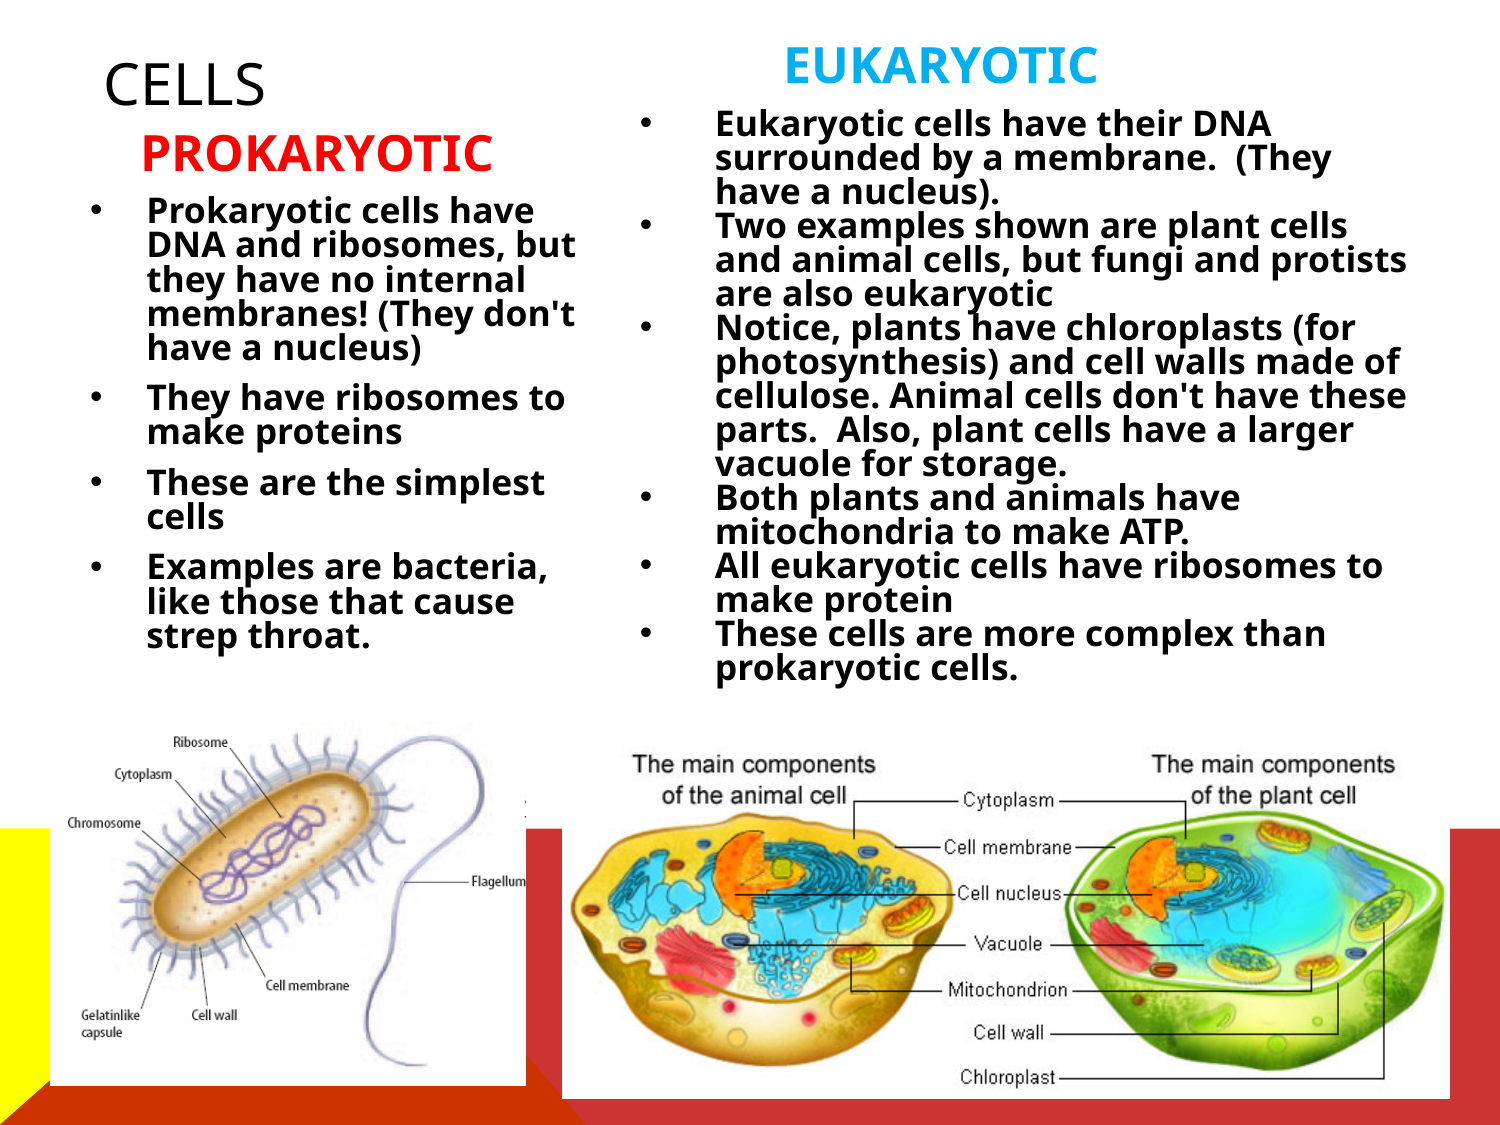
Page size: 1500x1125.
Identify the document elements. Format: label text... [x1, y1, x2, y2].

title CELLS [88, 23, 1323, 140]
list PROKARYOTIC [125, 123, 624, 190]
list EUKARYOTIC [768, 35, 1294, 101]
picture [562, 746, 1451, 1100]
list Prokaryotic cells have DNA and ribosomes, but they have no internal membranes! (They don't have a nucleus) They have ribosomes to make proteins These are the simplest cells Examples are bacteria, like those that cause strep throat. [75, 189, 600, 760]
picture [49, 712, 526, 1086]
list Eukaryotic cells have their DNA surrounded by a membrane. (They have a nucleus). Two examples shown are plant cells and animal cells, but fungi and protists are also eukaryotic Notice, plants have chloroplasts (for photosynthesis) and cell walls made of cellulose. Animal cells don't have these parts. Also, plant cells have a larger vacuole for storage. Both plants and animals have mitochondria to make ATP. All eukaryotic cells have ribosomes to make protein These cells are more complex than prokaryotic cells. [624, 101, 1438, 745]
